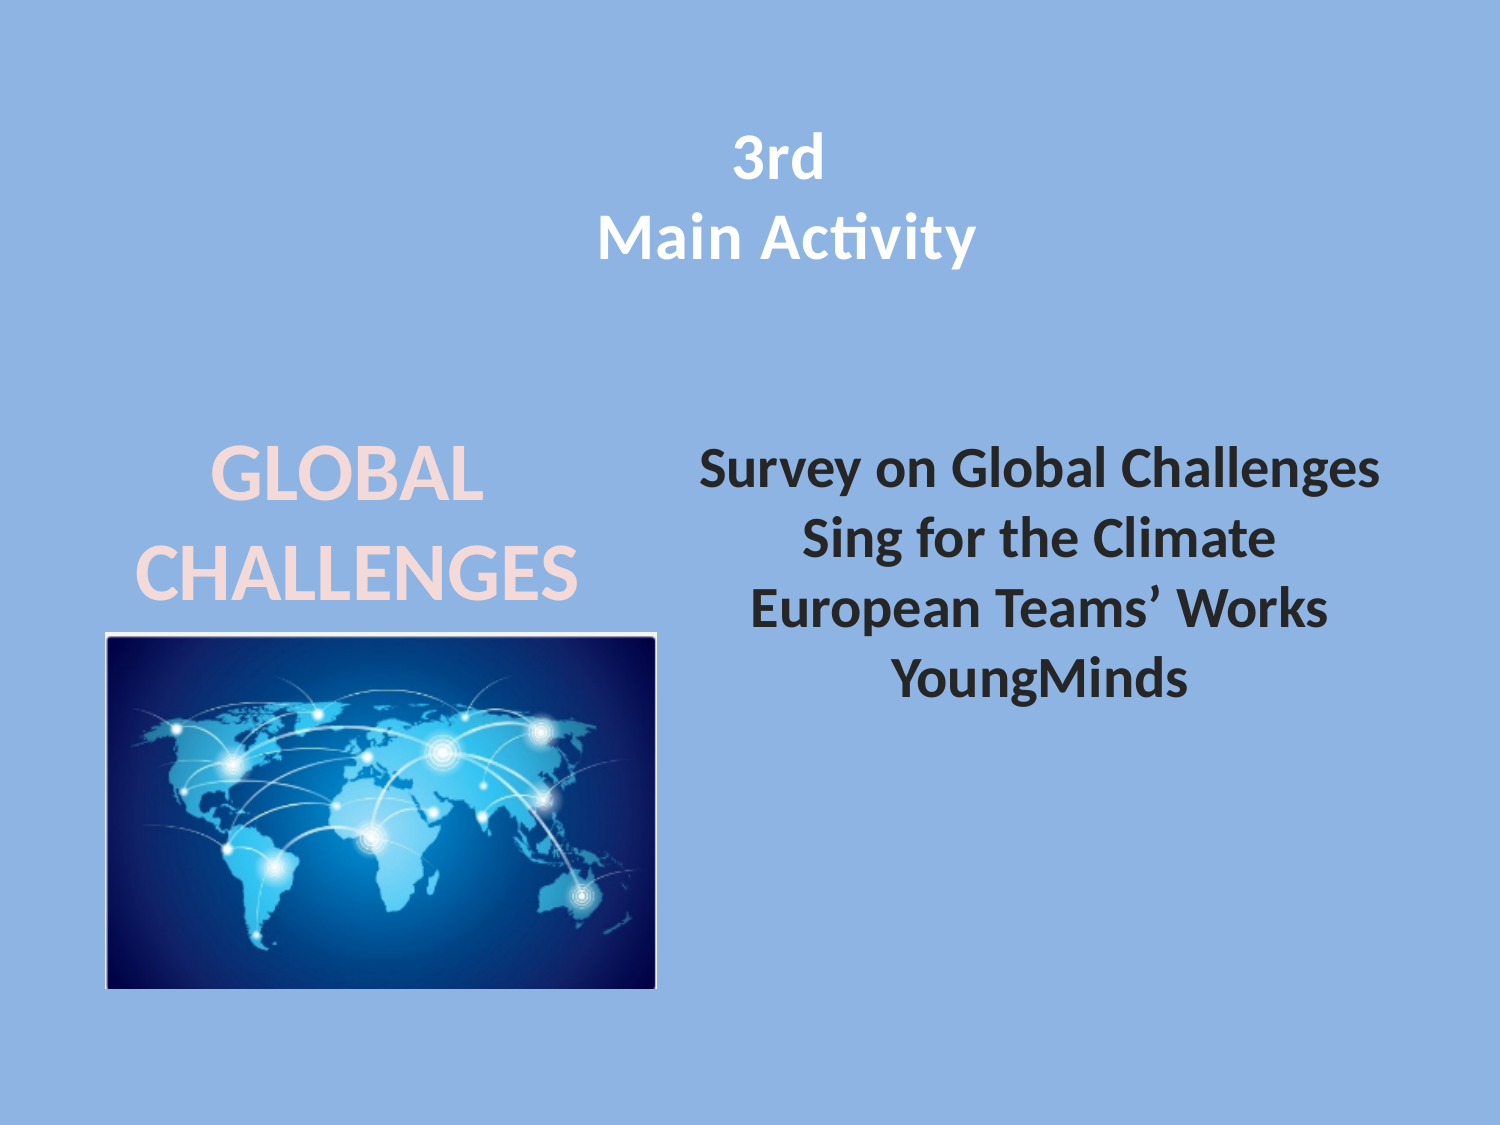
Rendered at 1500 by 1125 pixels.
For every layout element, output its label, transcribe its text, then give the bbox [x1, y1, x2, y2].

text_box Survey on Global Challenges Sing for the Climate European Teams’ Works YoungMinds [656, 421, 1424, 717]
text_box 3rd Main Activity [565, 105, 993, 281]
text_box GLOBAL CHALLENGES [105, 410, 610, 625]
picture [105, 632, 658, 990]
